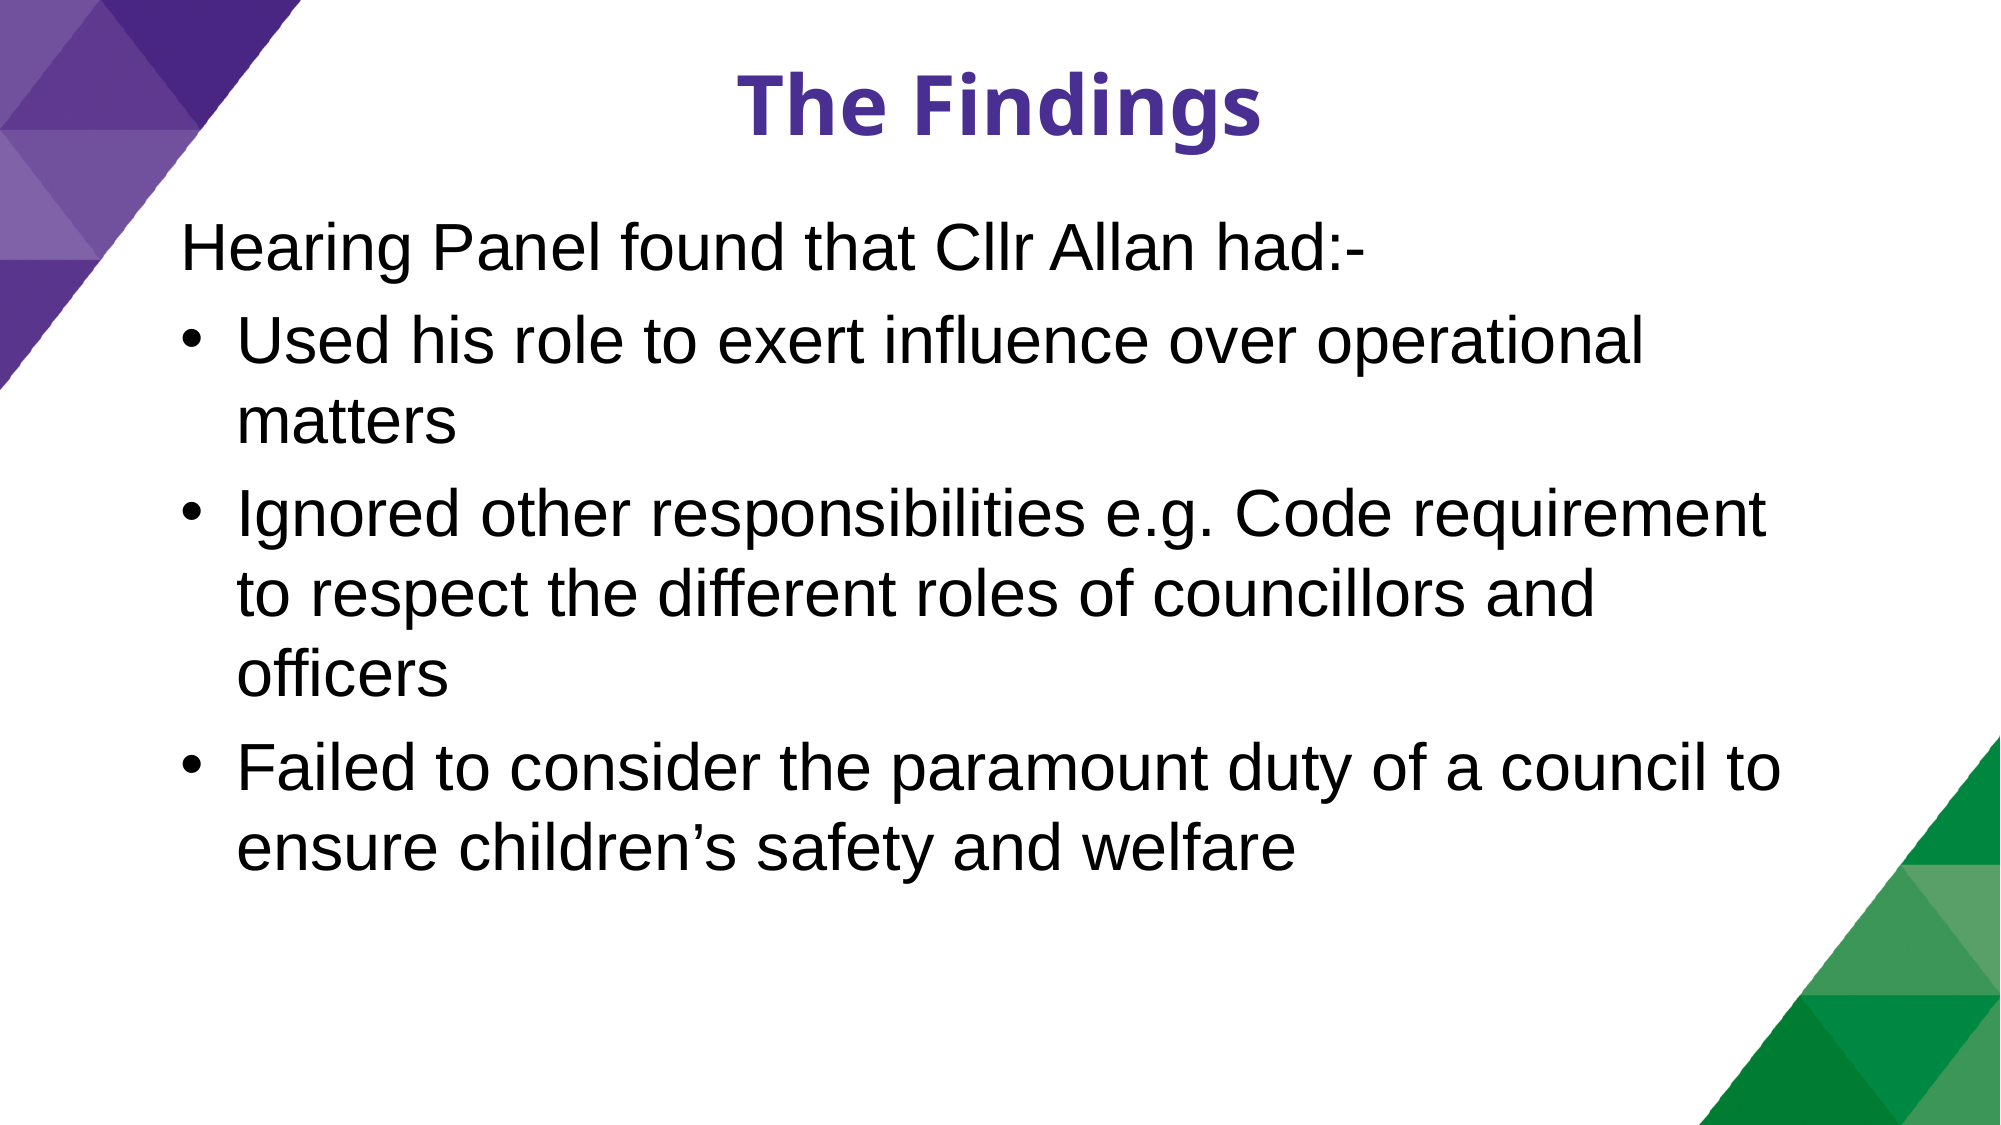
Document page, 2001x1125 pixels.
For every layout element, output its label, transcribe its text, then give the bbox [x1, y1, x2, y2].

picture [1699, 735, 2000, 1125]
list Hearing Panel found that Cllr Allan had:- Used his role to exert influence over operational matters Ignored other responsibilities e.g. Code requirement to respect the different roles of councillors and officers Failed to consider the paramount duty of a council to ensure children’s safety and welfare [165, 196, 1835, 1059]
picture [0, 0, 301, 390]
title The Findings [99, 45, 1900, 161]
